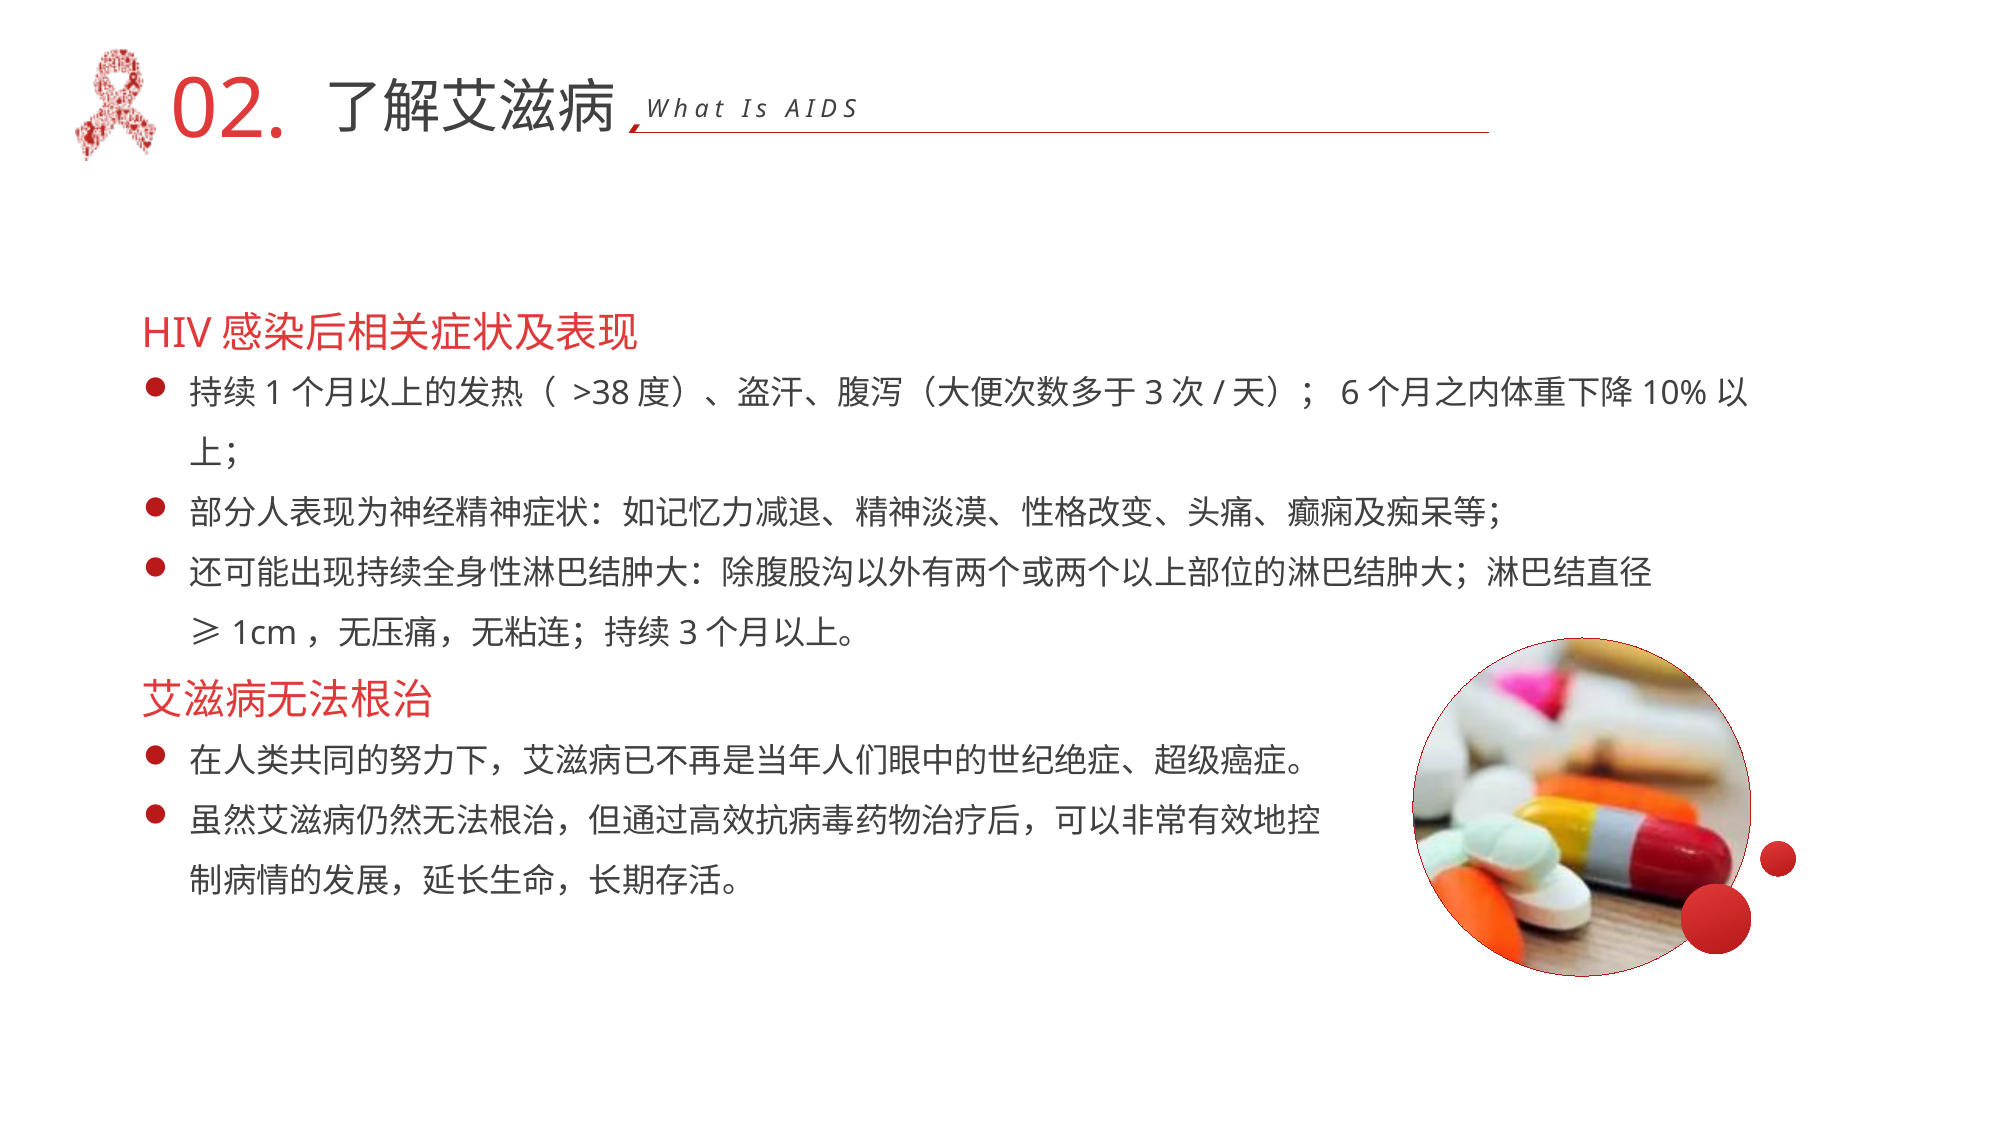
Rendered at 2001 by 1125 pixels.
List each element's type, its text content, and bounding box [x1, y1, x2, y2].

picture [75, 49, 155, 161]
text_box 艾滋病无法根治 [126, 653, 459, 731]
text_box 持续1个月以上的发热（ >38度）、盗汗、腹泻（大便次数多于3次/天）；6个月之内体重下降10%以上； 部分人表现为神经精神症状：如记忆力减退、精神淡漠、性格改变、头痛、癫痫及痴呆等； 还可能出现持续全身性淋巴结肿大：除腹股沟以外有两个或两个以上部位的淋巴结肿大；淋巴结直径≥1cm，无压痛，无粘连；持续3个月以上。 [128, 344, 1782, 659]
text_box 在人类共同的努力下，艾滋病已不再是当年人们眼中的世纪绝症、超级癌症。 虽然艾滋病仍然无法根治，但通过高效抗病毒药物治疗后，可以非常有效地控制病情的发展，延长生命，长期存活。 [128, 711, 1339, 907]
text_box HIV感染后相关症状及表现 [126, 285, 987, 363]
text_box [1412, 637, 1796, 977]
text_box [155, 46, 1489, 164]
